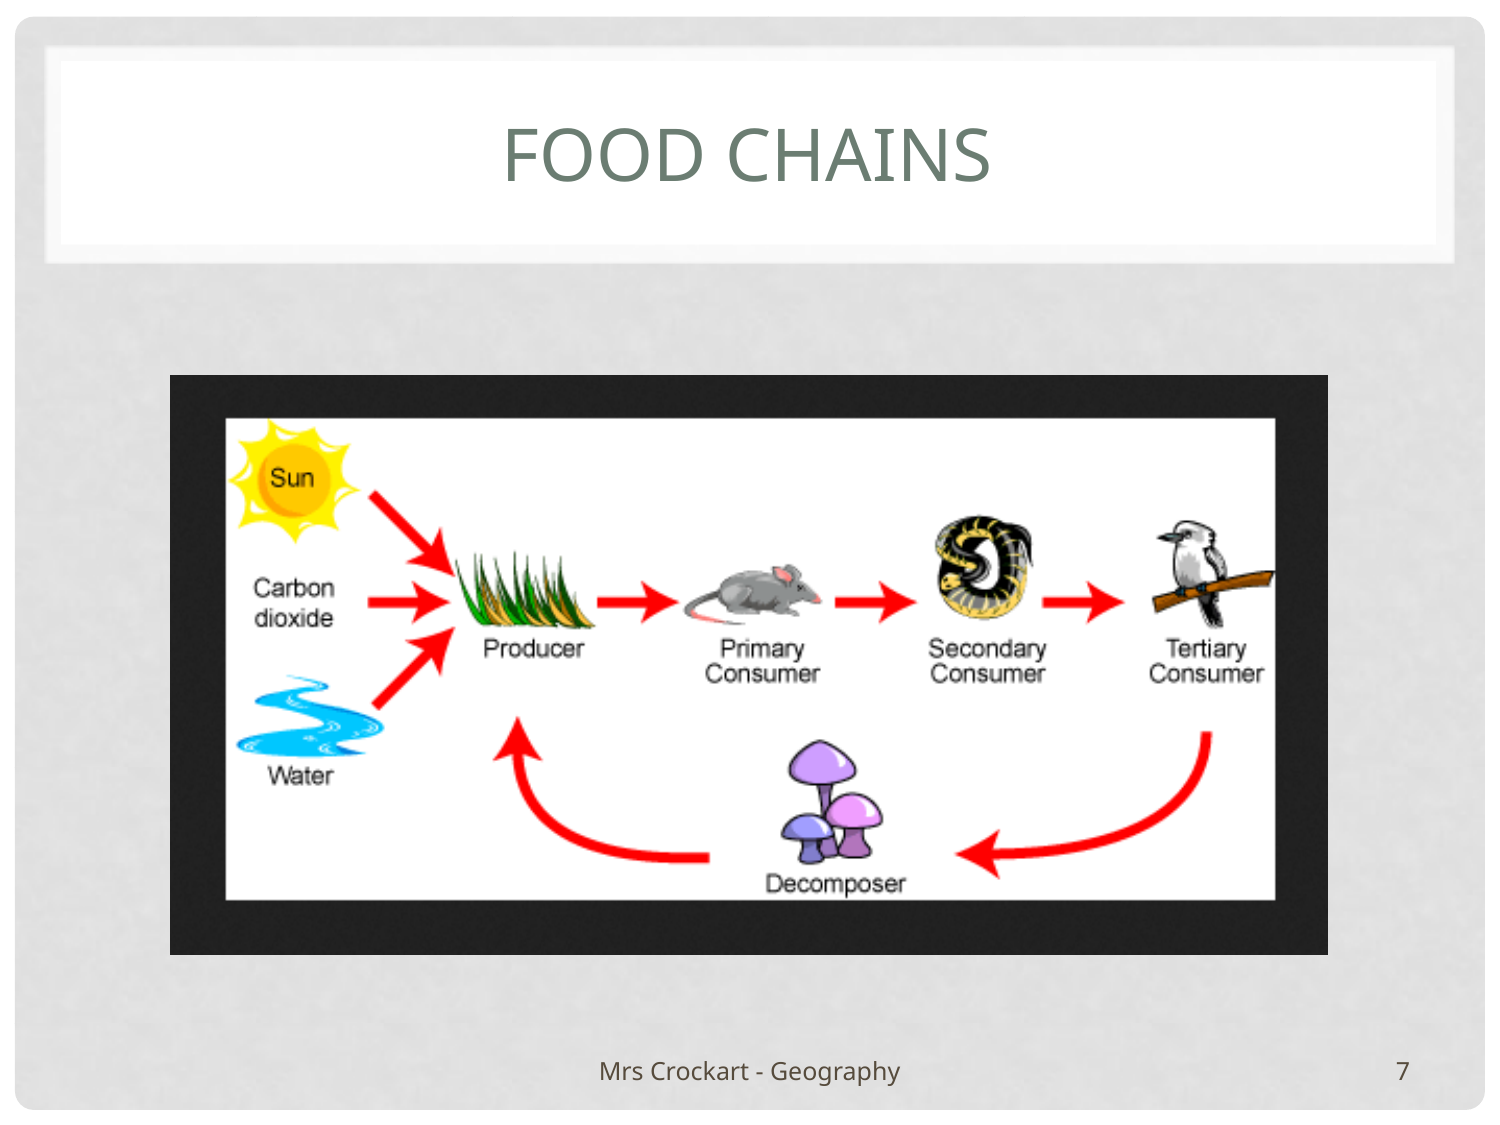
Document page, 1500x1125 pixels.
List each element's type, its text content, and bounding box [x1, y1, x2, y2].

title Food Chains [69, 66, 1425, 238]
slide_number 7 [1074, 1042, 1425, 1103]
footer Mrs Crockart - Geography [512, 1042, 988, 1103]
picture [170, 375, 1328, 956]
